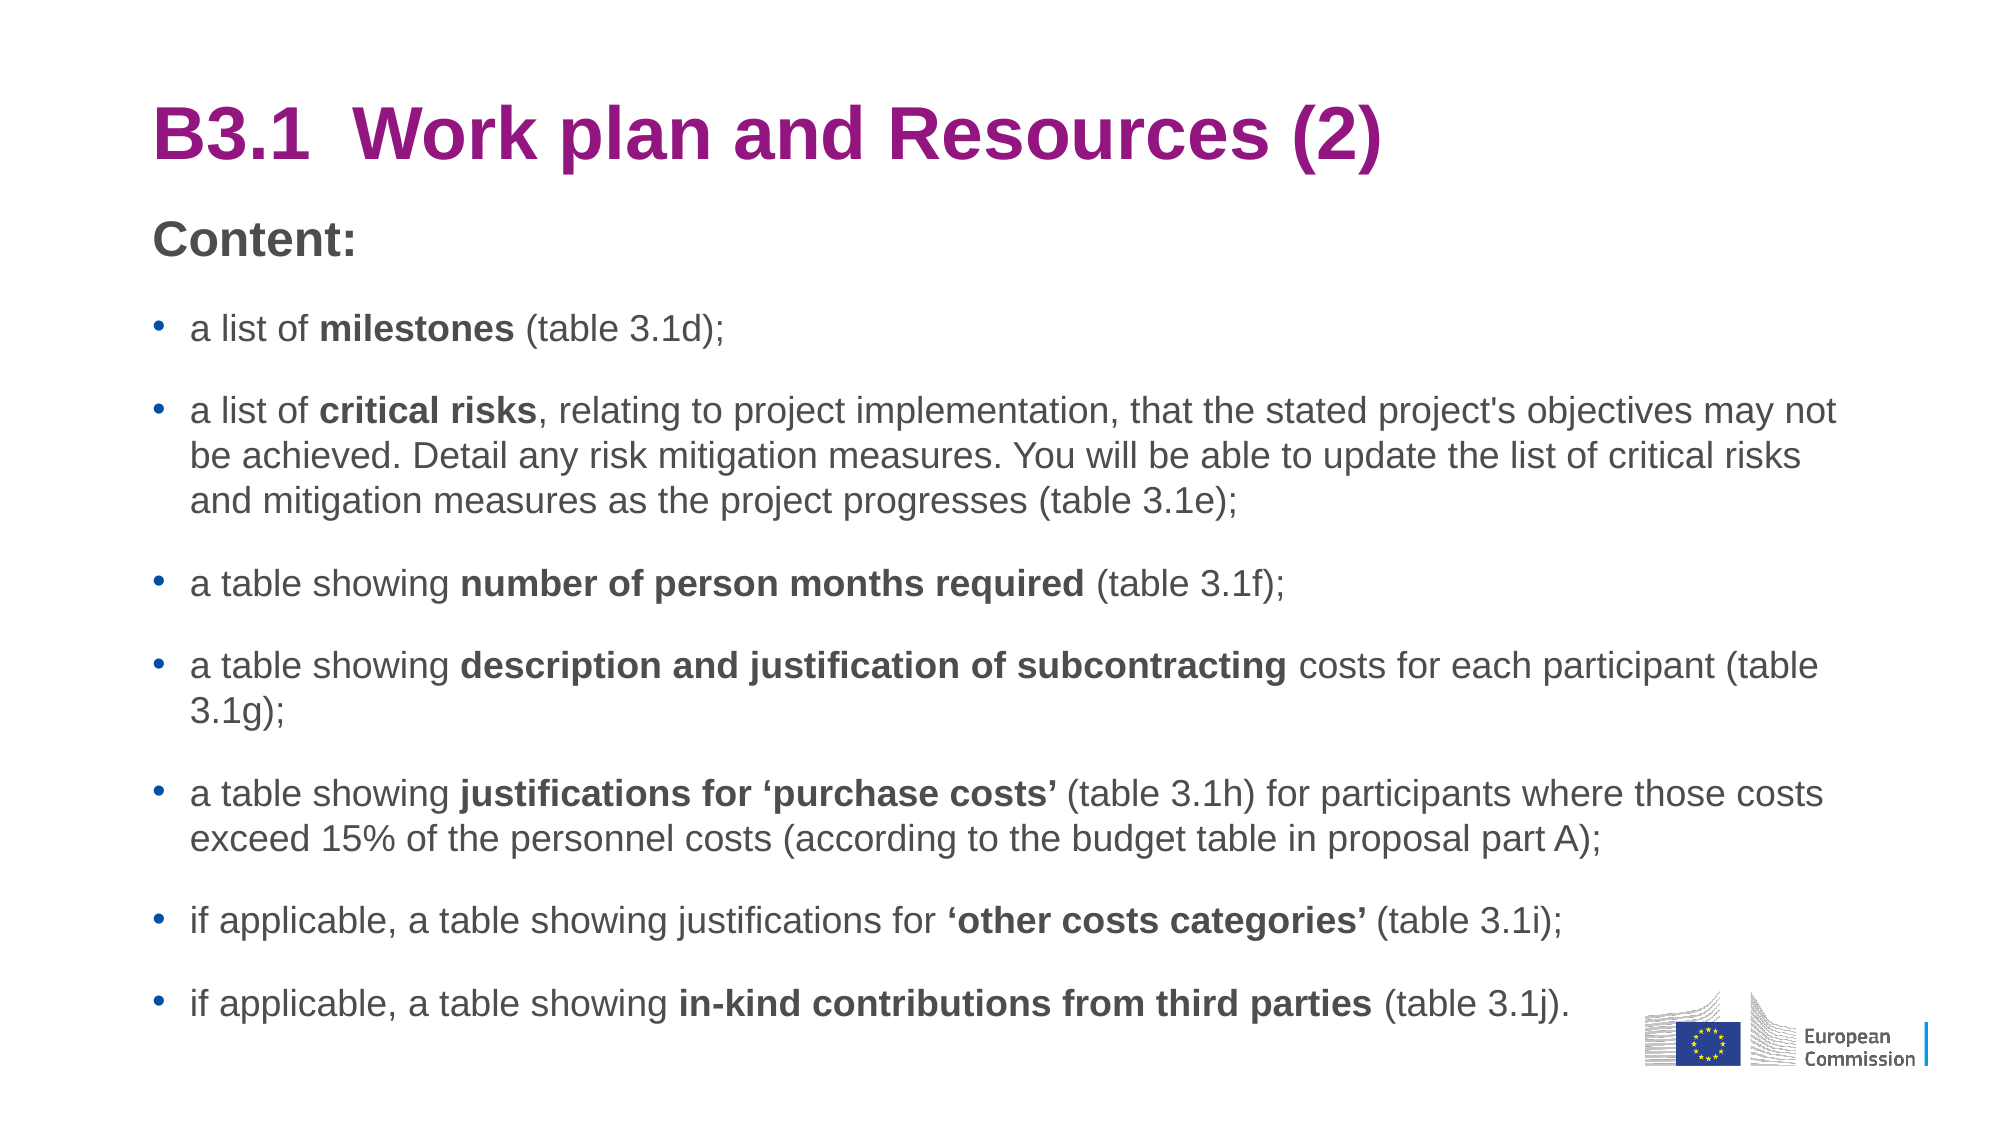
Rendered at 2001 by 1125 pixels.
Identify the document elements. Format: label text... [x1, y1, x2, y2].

picture [1645, 991, 1928, 1066]
list Content: a list of milestones (table 3.1d); a list of critical risks, relating to project implementation, that the stated project's objectives may not be achieved. Detail any risk mitigation measures. You will be able to update the list of critical risks and mitigation measures as the project progresses (table 3.1e); a table showing number of person months required (table 3.1f); a table showing description and justification of subcontracting costs for each participant (table 3.1g); a table showing justifications for ‘purchase costs’ (table 3.1h) for participants where those costs exceed 15% of the personnel costs (according to the budget table in proposal part A); if applicable, a table showing justifications for ‘other costs categories’ (table 3.1i); if applicable, a table showing in-kind contributions from third parties (table 3.1j). [137, 198, 1863, 992]
title B3.1 Work plan and Resources (2) [137, 76, 1863, 176]
